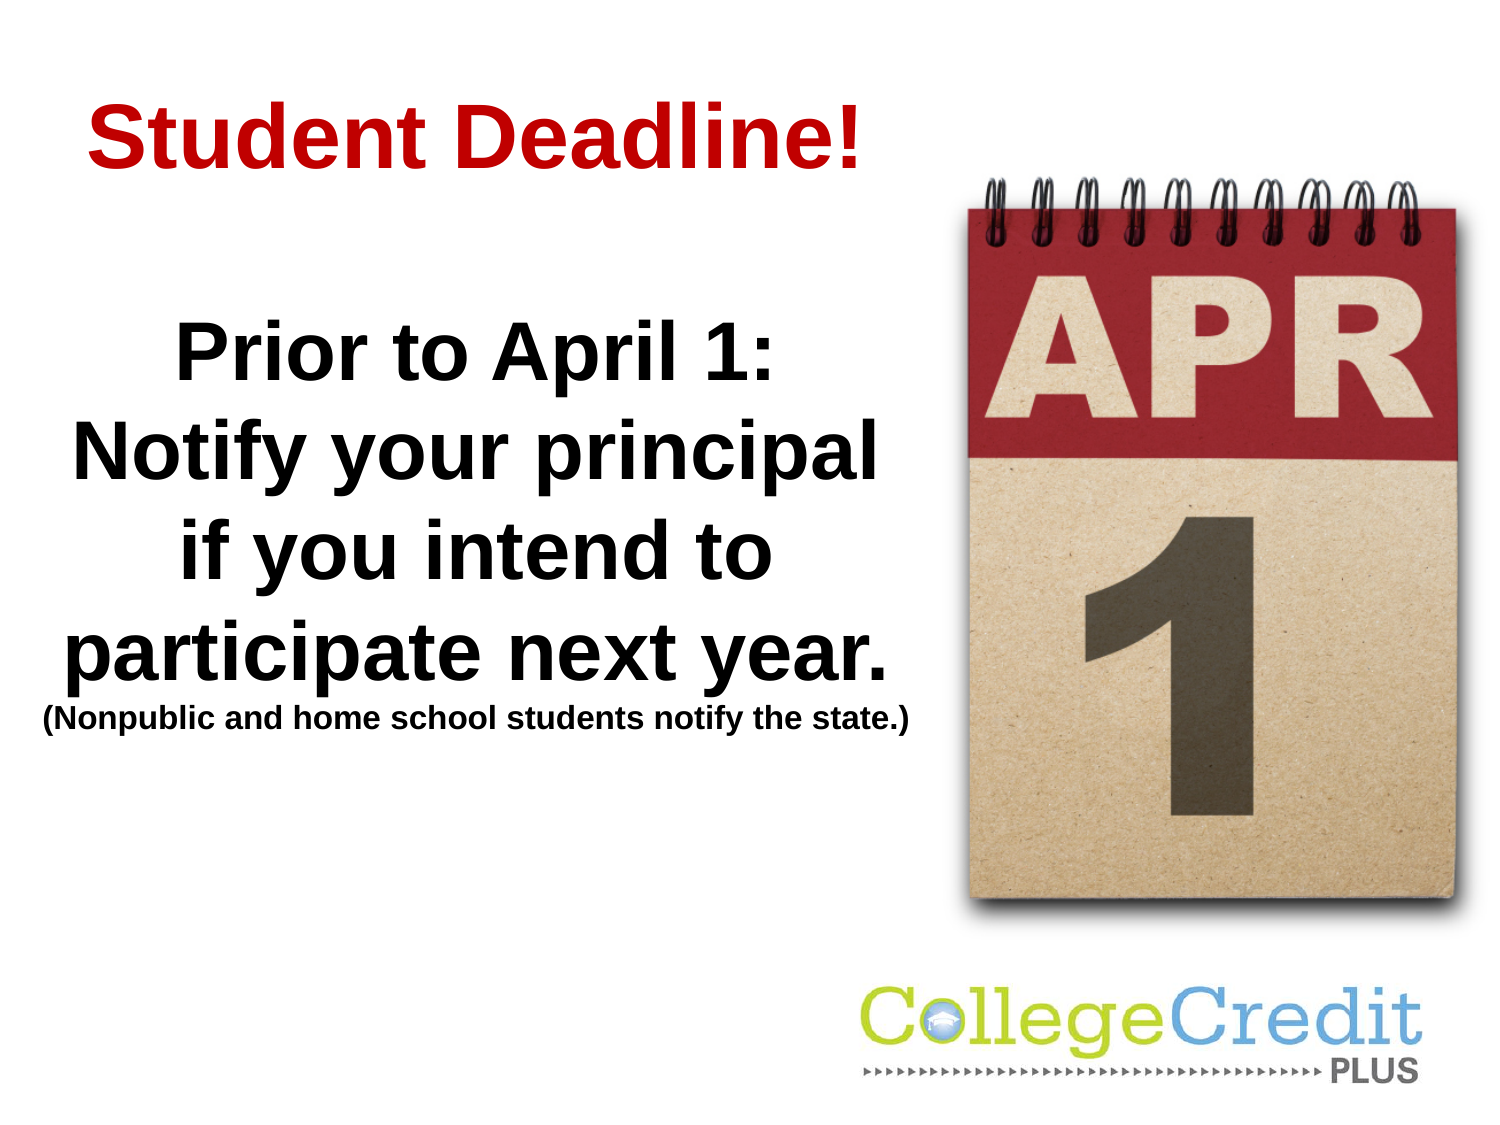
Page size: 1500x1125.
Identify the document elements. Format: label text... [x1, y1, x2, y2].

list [917, 164, 1500, 942]
picture [845, 956, 1438, 1105]
title Student Deadline! Prior to April 1: Notify your principal if you intend to participate next year. (Nonpublic and home school students notify the state.) [35, 76, 918, 819]
